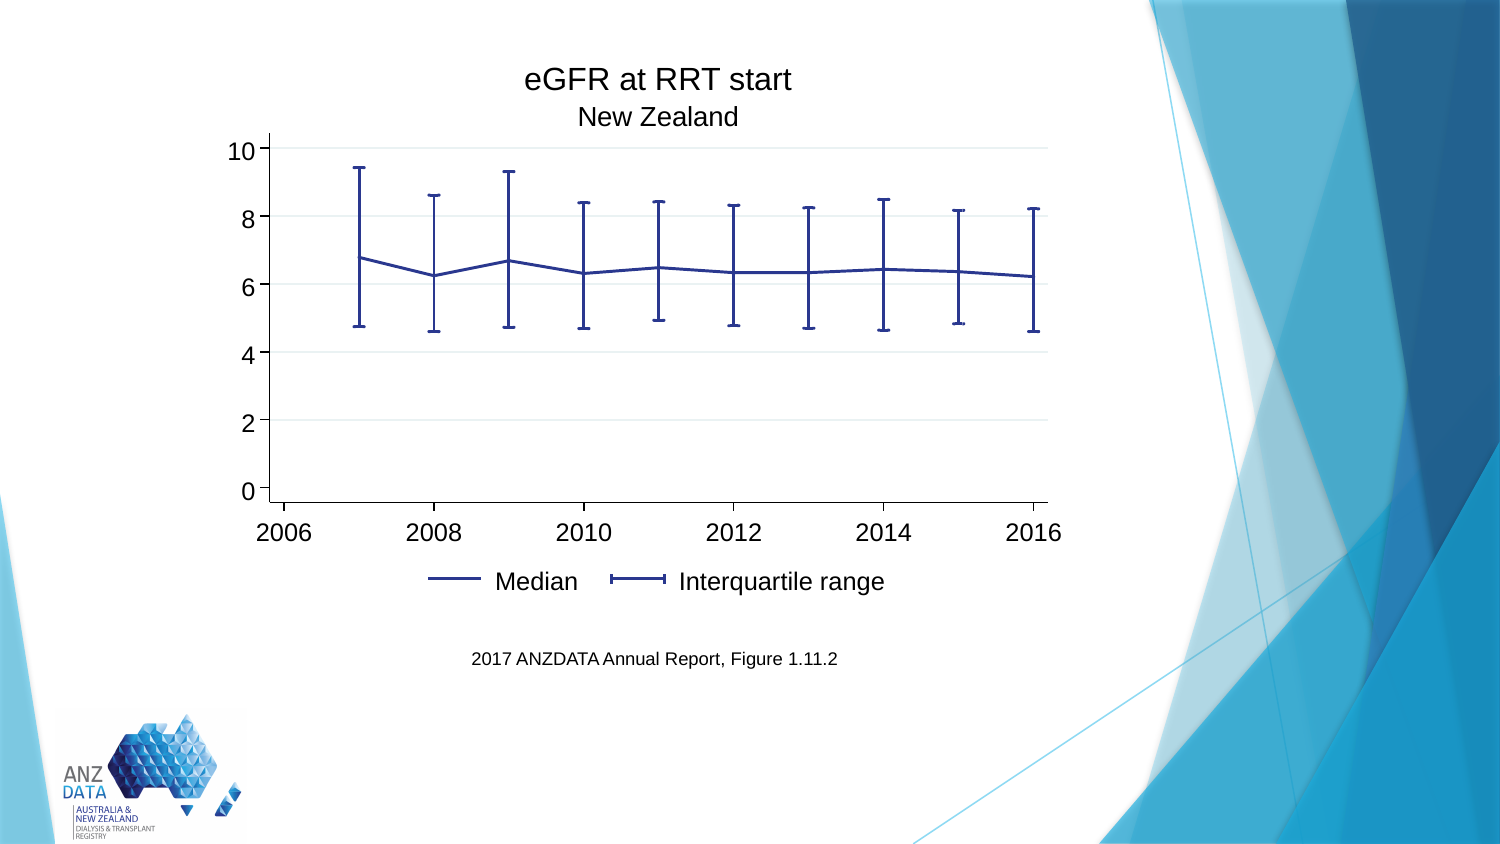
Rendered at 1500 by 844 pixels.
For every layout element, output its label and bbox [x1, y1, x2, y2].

list [160, 34, 1071, 697]
picture [55, 708, 247, 844]
